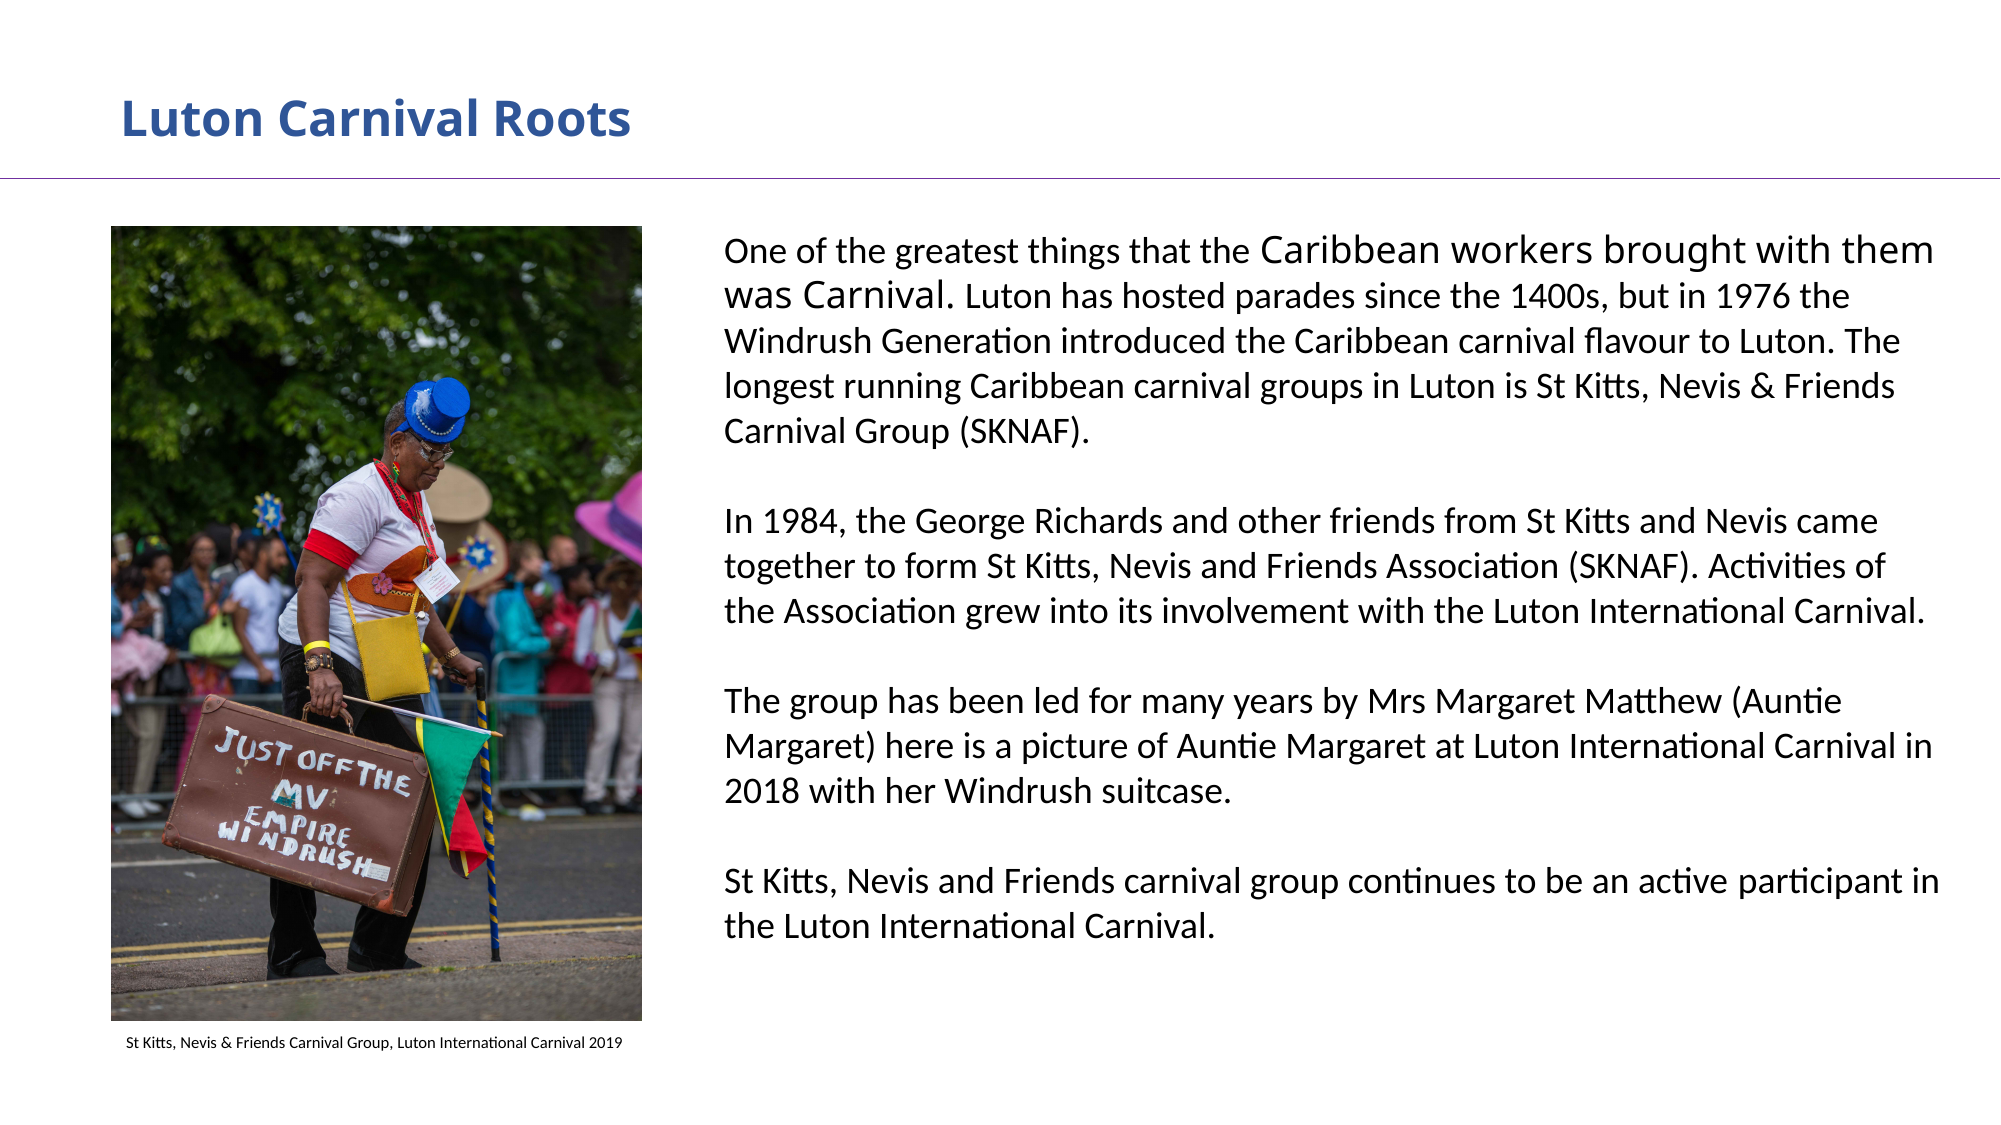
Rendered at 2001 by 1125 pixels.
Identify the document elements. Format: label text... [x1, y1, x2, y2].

picture [111, 226, 642, 1021]
text_box Luton Carnival Roots [76, 60, 676, 155]
text_box One of the greatest things that the Caribbean workers brought with them was Carnival. Luton has hosted parades since the 1400s, but in 1976 the Windrush Generation introduced the Caribbean carnival flavour to Luton. The longest running Caribbean carnival groups in Luton is St Kitts, Nevis & Friends Carnival Group (SKNAF). In 1984, the George Richards and other friends from St Kitts and Nevis came together to form St Kitts, Nevis and Friends Association (SKNAF). Activities of the Association grew into its involvement with the Luton International Carnival. ​ The group has been led for many years by Mrs Margaret Matthew (Auntie Margaret) here is a picture of Auntie Margaret at Luton International Carnival in 2018 with her Windrush suitcase. St Kitts, Nevis and Friends carnival group continues to be an active participant in the Luton International Carnival. [724, 226, 1941, 1125]
text_box St Kitts, Nevis & Friends Carnival Group, Luton International Carnival 2019 [111, 1024, 772, 1060]
